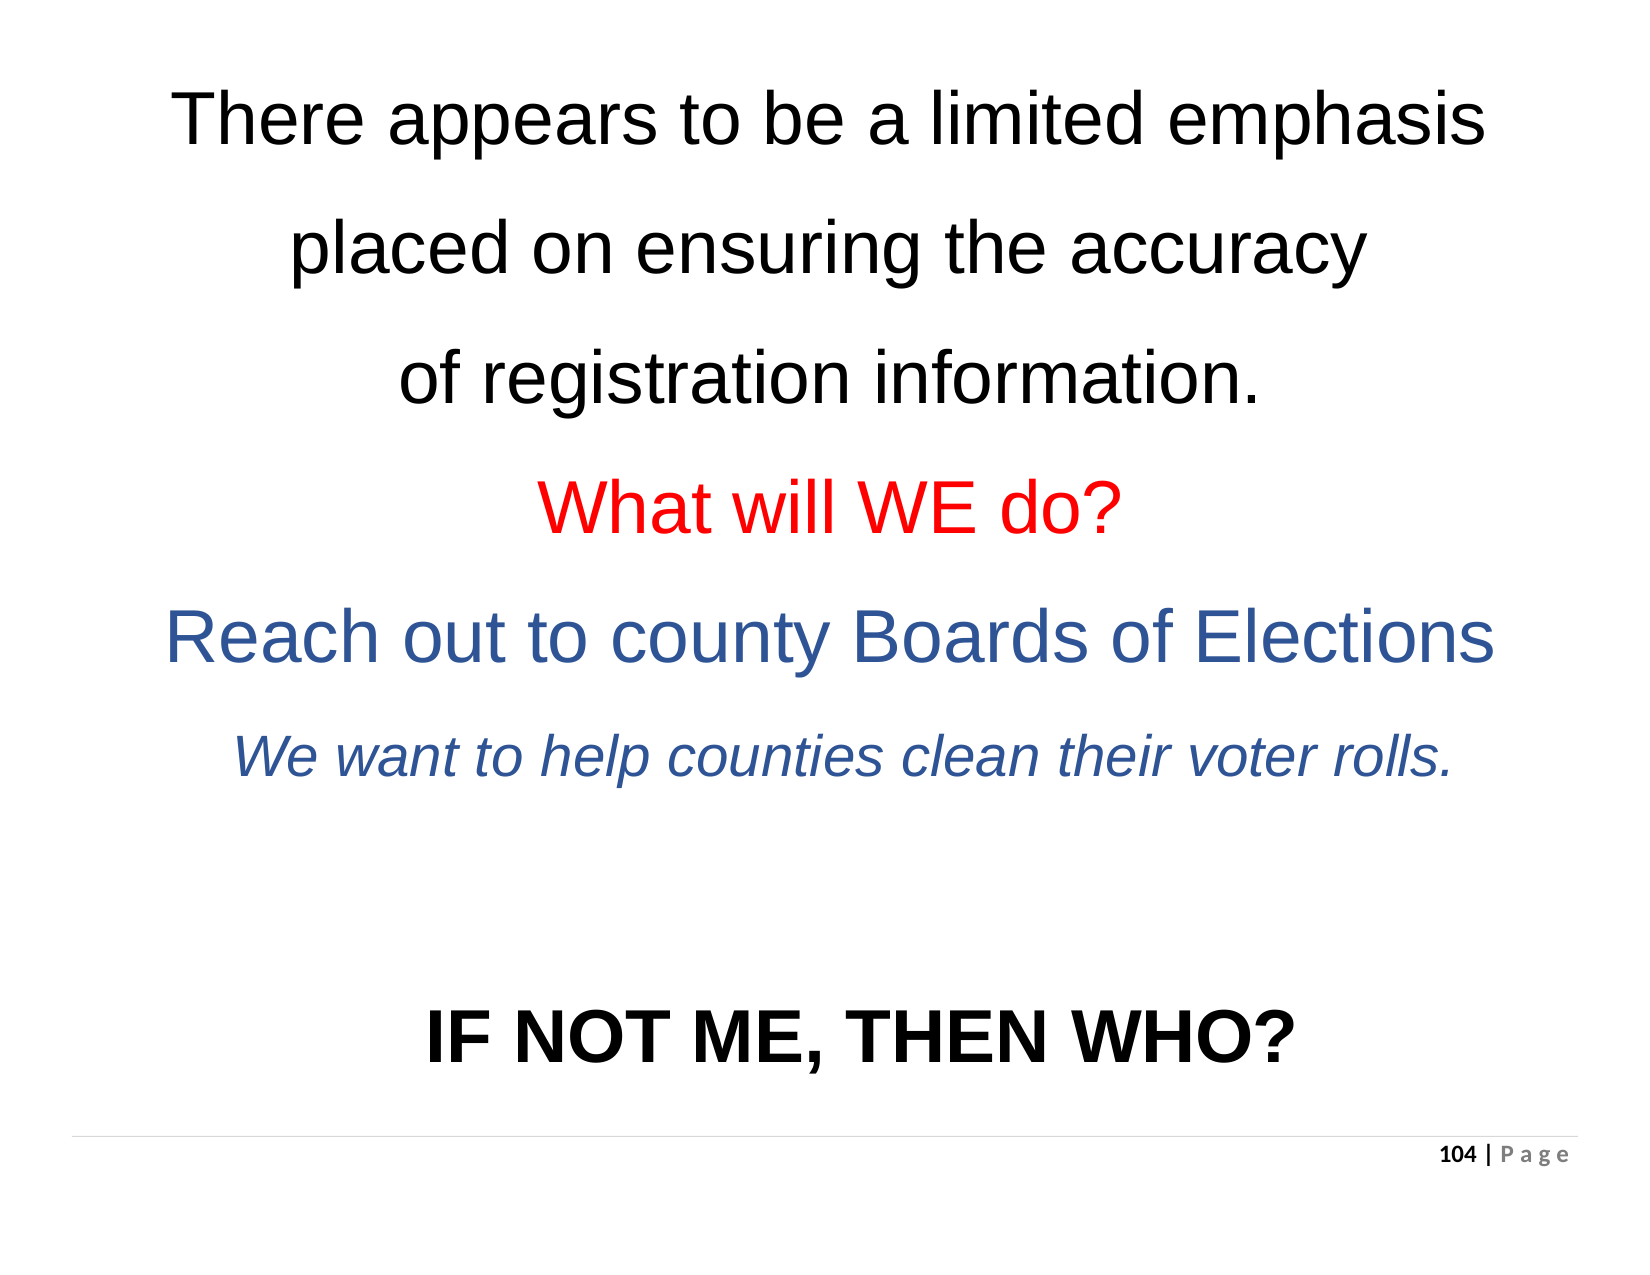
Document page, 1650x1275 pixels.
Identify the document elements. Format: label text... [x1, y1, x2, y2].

title There appears to be a limited emphasis placed on ensuring the accuracy [168, 28, 1493, 287]
slide_number 104 | P a g e [1436, 1141, 1572, 1275]
text_box of registration information. What will WE do? Reach out to county Boards of Elections We want to help counties clean their voter rolls. IF NOT ME, THEN WHO? [160, 287, 1501, 1078]
